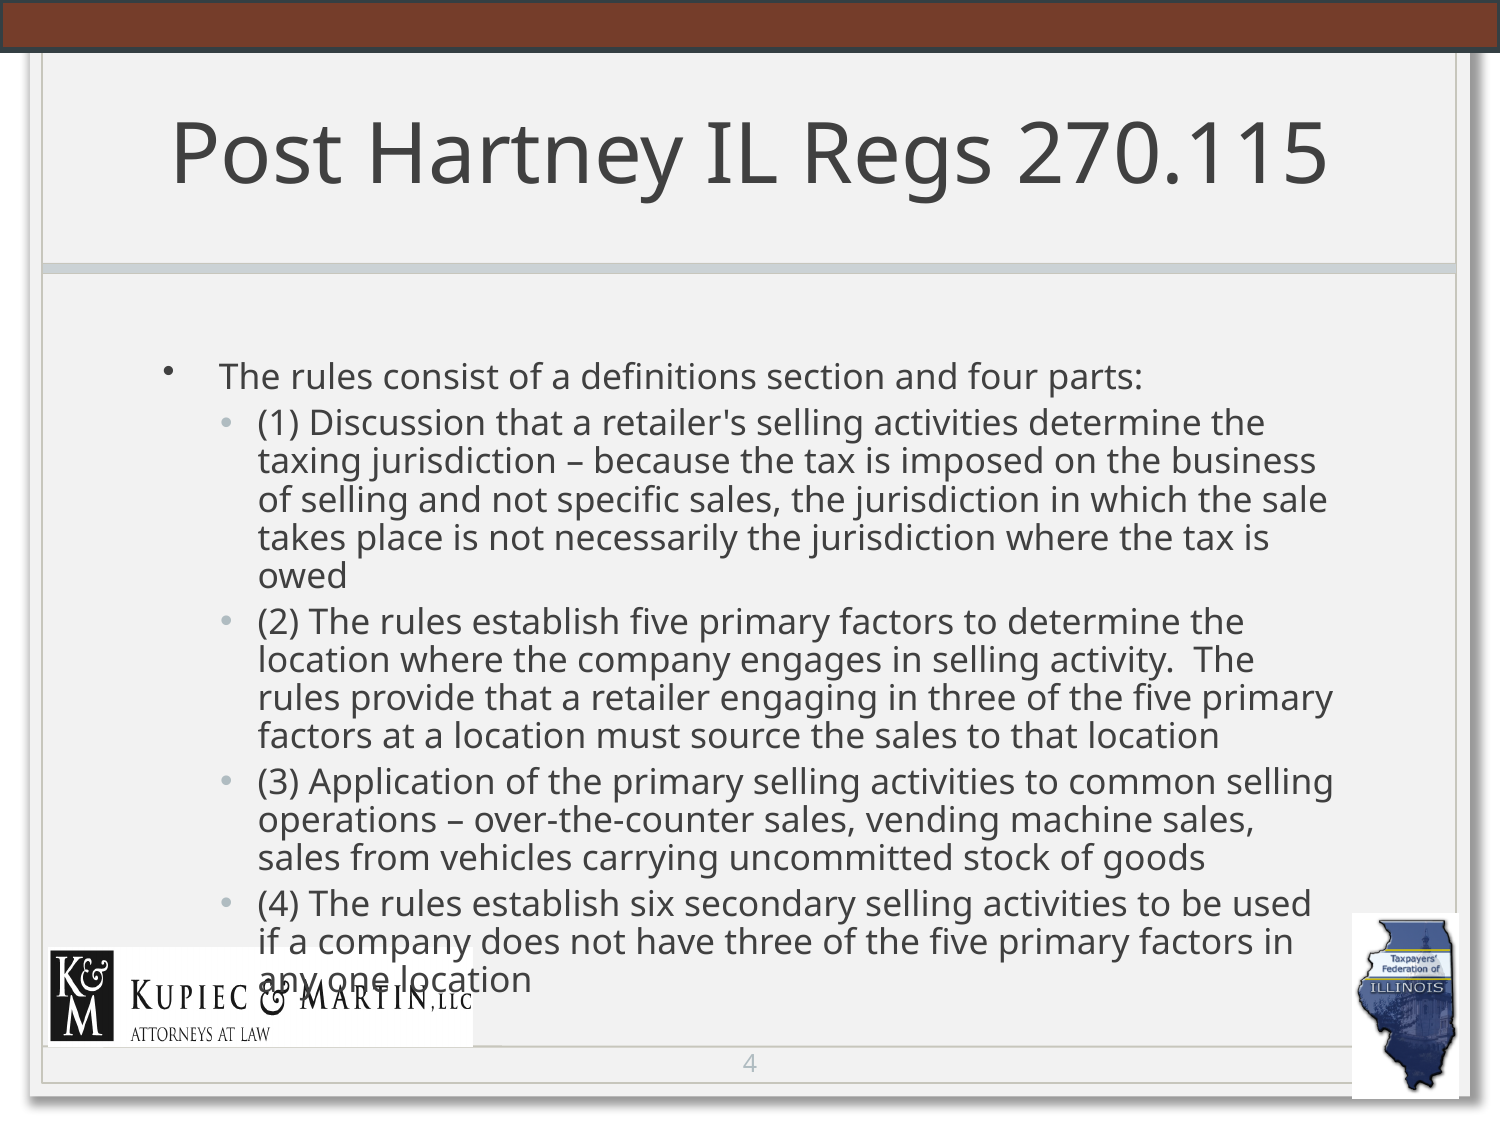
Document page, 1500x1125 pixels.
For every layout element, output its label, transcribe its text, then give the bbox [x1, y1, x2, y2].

list The rules consist of a definitions section and four parts: (1) Discussion that a retailer's selling activities determine the taxing jurisdiction – because the tax is imposed on the business of selling and not specific sales, the jurisdiction in which the sale takes place is not necessarily the jurisdiction where the tax is owed (2) The rules establish five primary factors to determine the location where the company engages in selling activity. The rules provide that a retailer engaging in three of the five primary factors at a location must source the sales to that location (3) Application of the primary selling activities to common selling operations – over-the-counter sales, vending machine sales, sales from vehicles carrying uncommitted stock of goods (4) The rules establish six secondary selling activities to be used if a company does not have three of the five primary factors in any one location [147, 350, 1353, 995]
title Post Hartney IL Regs 270.115 [147, 40, 1353, 260]
picture [48, 947, 473, 1047]
picture [1352, 913, 1459, 1099]
slide_number 4 [687, 1042, 813, 1088]
